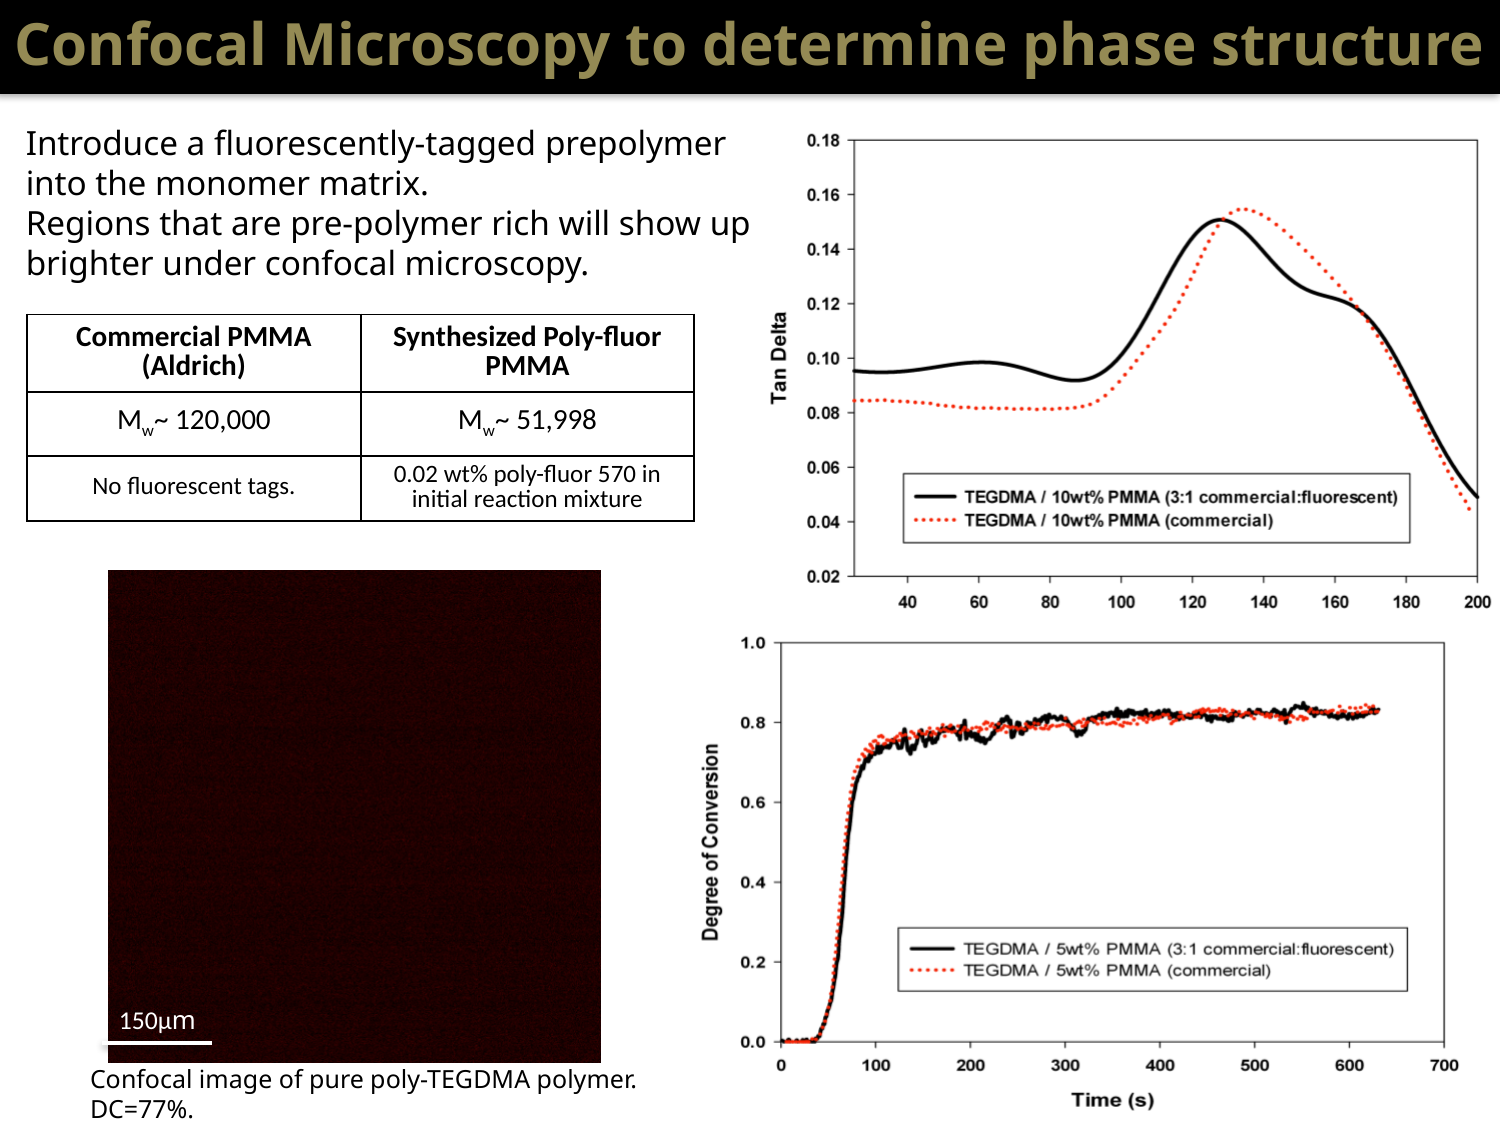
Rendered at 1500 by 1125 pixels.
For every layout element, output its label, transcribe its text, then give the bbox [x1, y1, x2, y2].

text_box Confocal image of pure poly-TEGDMA polymer. DC=77%. [75, 1062, 663, 1125]
table_header Commercial PMMA (Aldrich) [28, 315, 360, 391]
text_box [668, 87, 1500, 1122]
text_box Introduce a fluorescently-tagged prepolymer into the monomer matrix. Regions that are pre-polymer rich will show up brighter under confocal microscopy. [10, 114, 662, 290]
table_cell Mw~ 120,000 [28, 393, 360, 455]
table_header Synthesized Poly-fluor PMMA [362, 315, 662, 391]
table_cell No fluorescent tags. [28, 457, 360, 520]
table_cell 0.02 wt% poly-fluor 570 in initial reaction mixture [362, 457, 662, 520]
text_box [0, 90, 663, 94]
text_box Confocal Microscopy to determine phase structure [0, 0, 1500, 90]
table_cell Mw~ 51,998 [362, 393, 662, 455]
picture [108, 570, 601, 1063]
